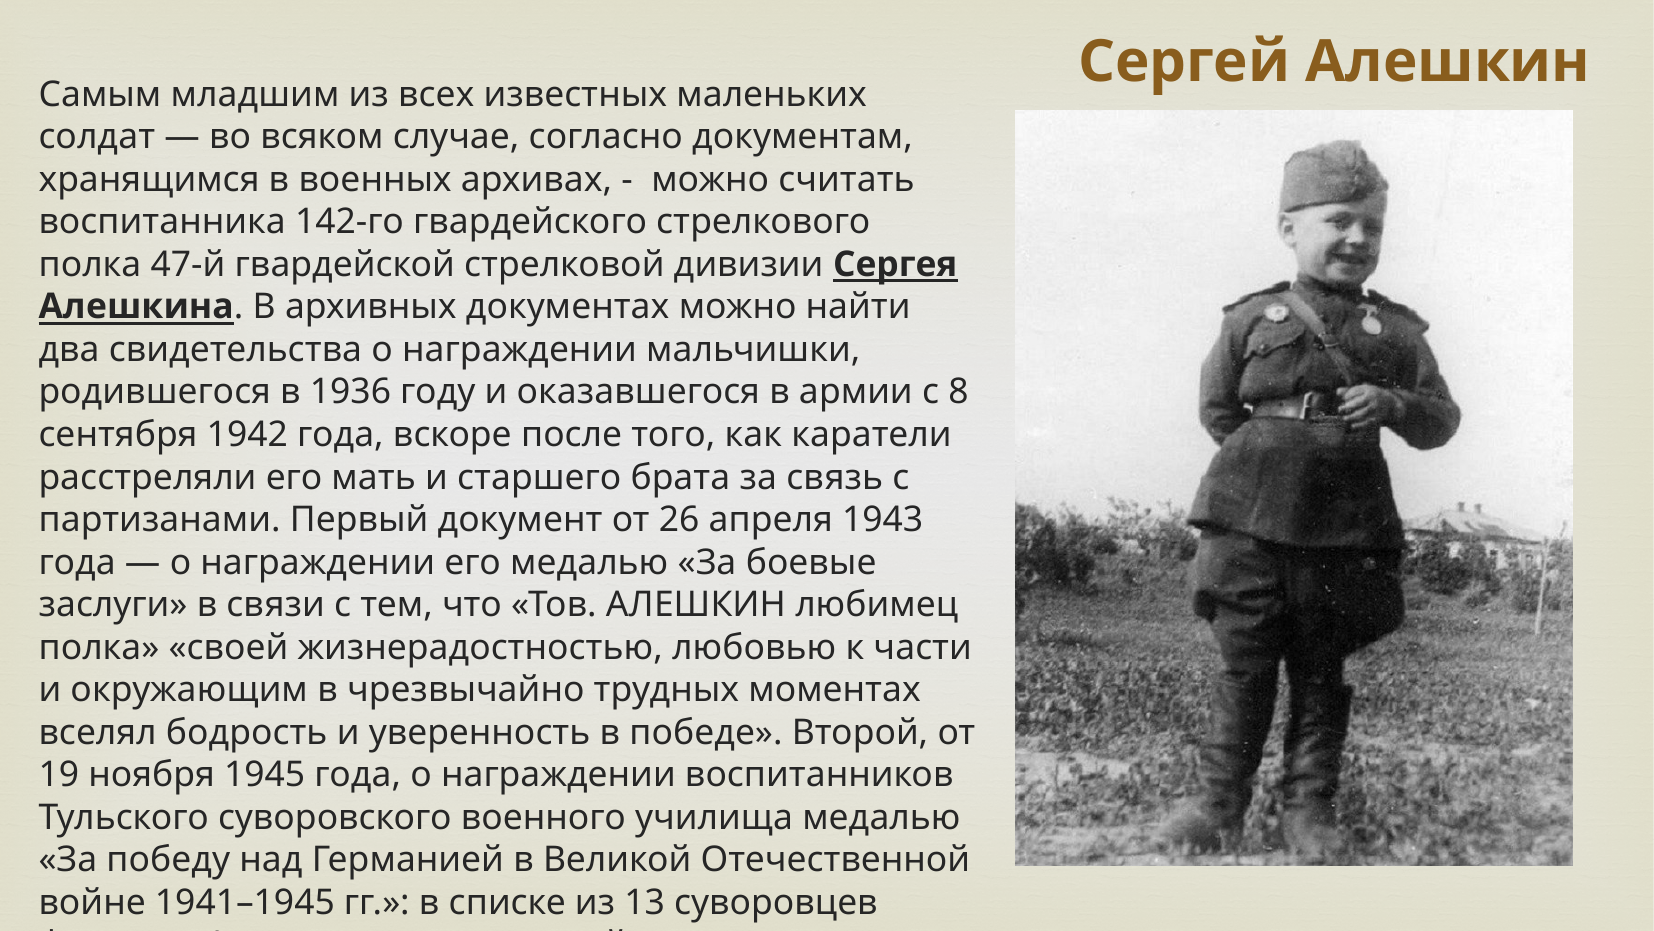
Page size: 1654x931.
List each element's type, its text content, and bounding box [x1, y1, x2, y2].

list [1015, 110, 1574, 867]
title Сергей Алешкин [1063, 39, 1612, 101]
list Самым младшим из всех известных маленьких солдат — во всяком случае, согласно документам, хранящимся в военных архивах, - можно считать воспитанника 142-го гвардейского стрелкового полка 47-й гвардейской стрелковой дивизии Сергея Алешкина. В архивных документах можно найти два свидетельства о награждении мальчишки, родившегося в 1936 году и оказавшегося в армии с 8 сентября 1942 года, вскоре после того, как каратели расстреляли его мать и старшего брата за связь с партизанами. Первый документ от 26 апреля 1943 года — о награждении его медалью «За боевые заслуги» в связи с тем, что «Тов. АЛЕШКИН любимец полка» «своей жизнерадостностью, любовью к части и окружающим в чрезвычайно трудных моментах вселял бодрость и уверенность в победе». Второй, от 19 ноября 1945 года, о награждении воспитанников Тульского суворовского военного училища медалью «За победу над Германией в Великой Отечественной войне 1941–1945 гг.»: в списке из 13 суворовцев фамилия Алешкина стоит первой. [23, 63, 993, 891]
